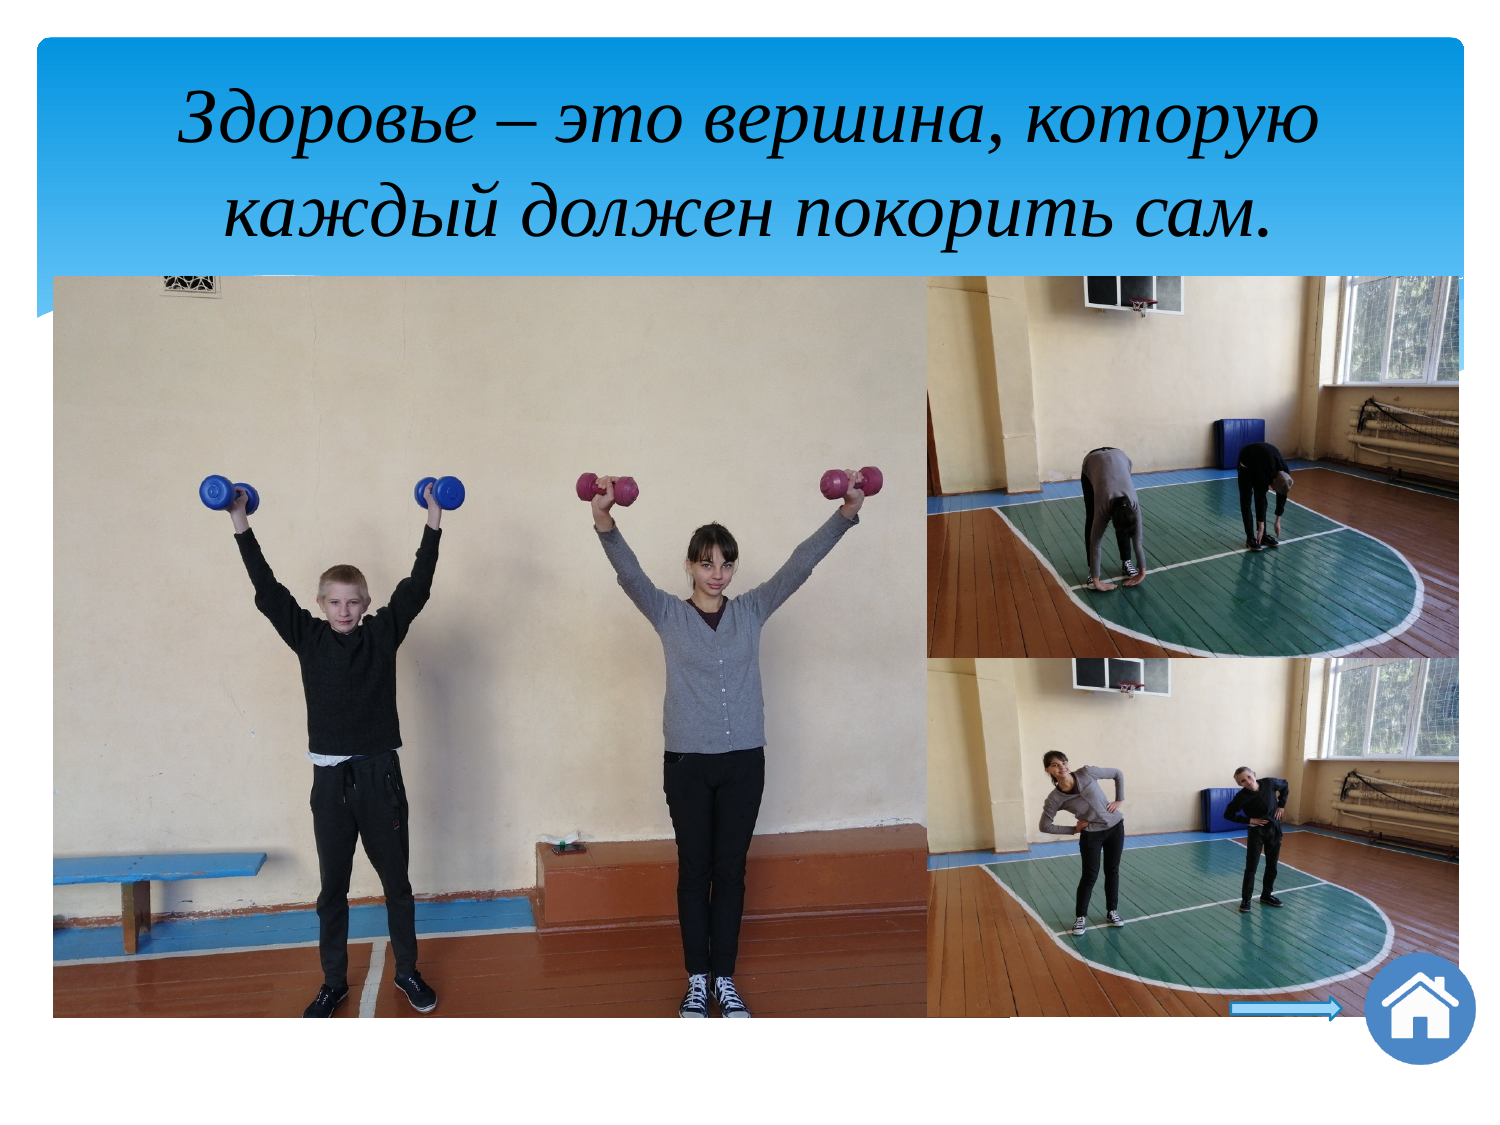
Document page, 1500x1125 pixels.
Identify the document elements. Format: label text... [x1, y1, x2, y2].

title Здоровье – это вершина, которую каждый должен покорить сам. [75, 55, 1425, 261]
picture [52, 276, 1476, 1065]
